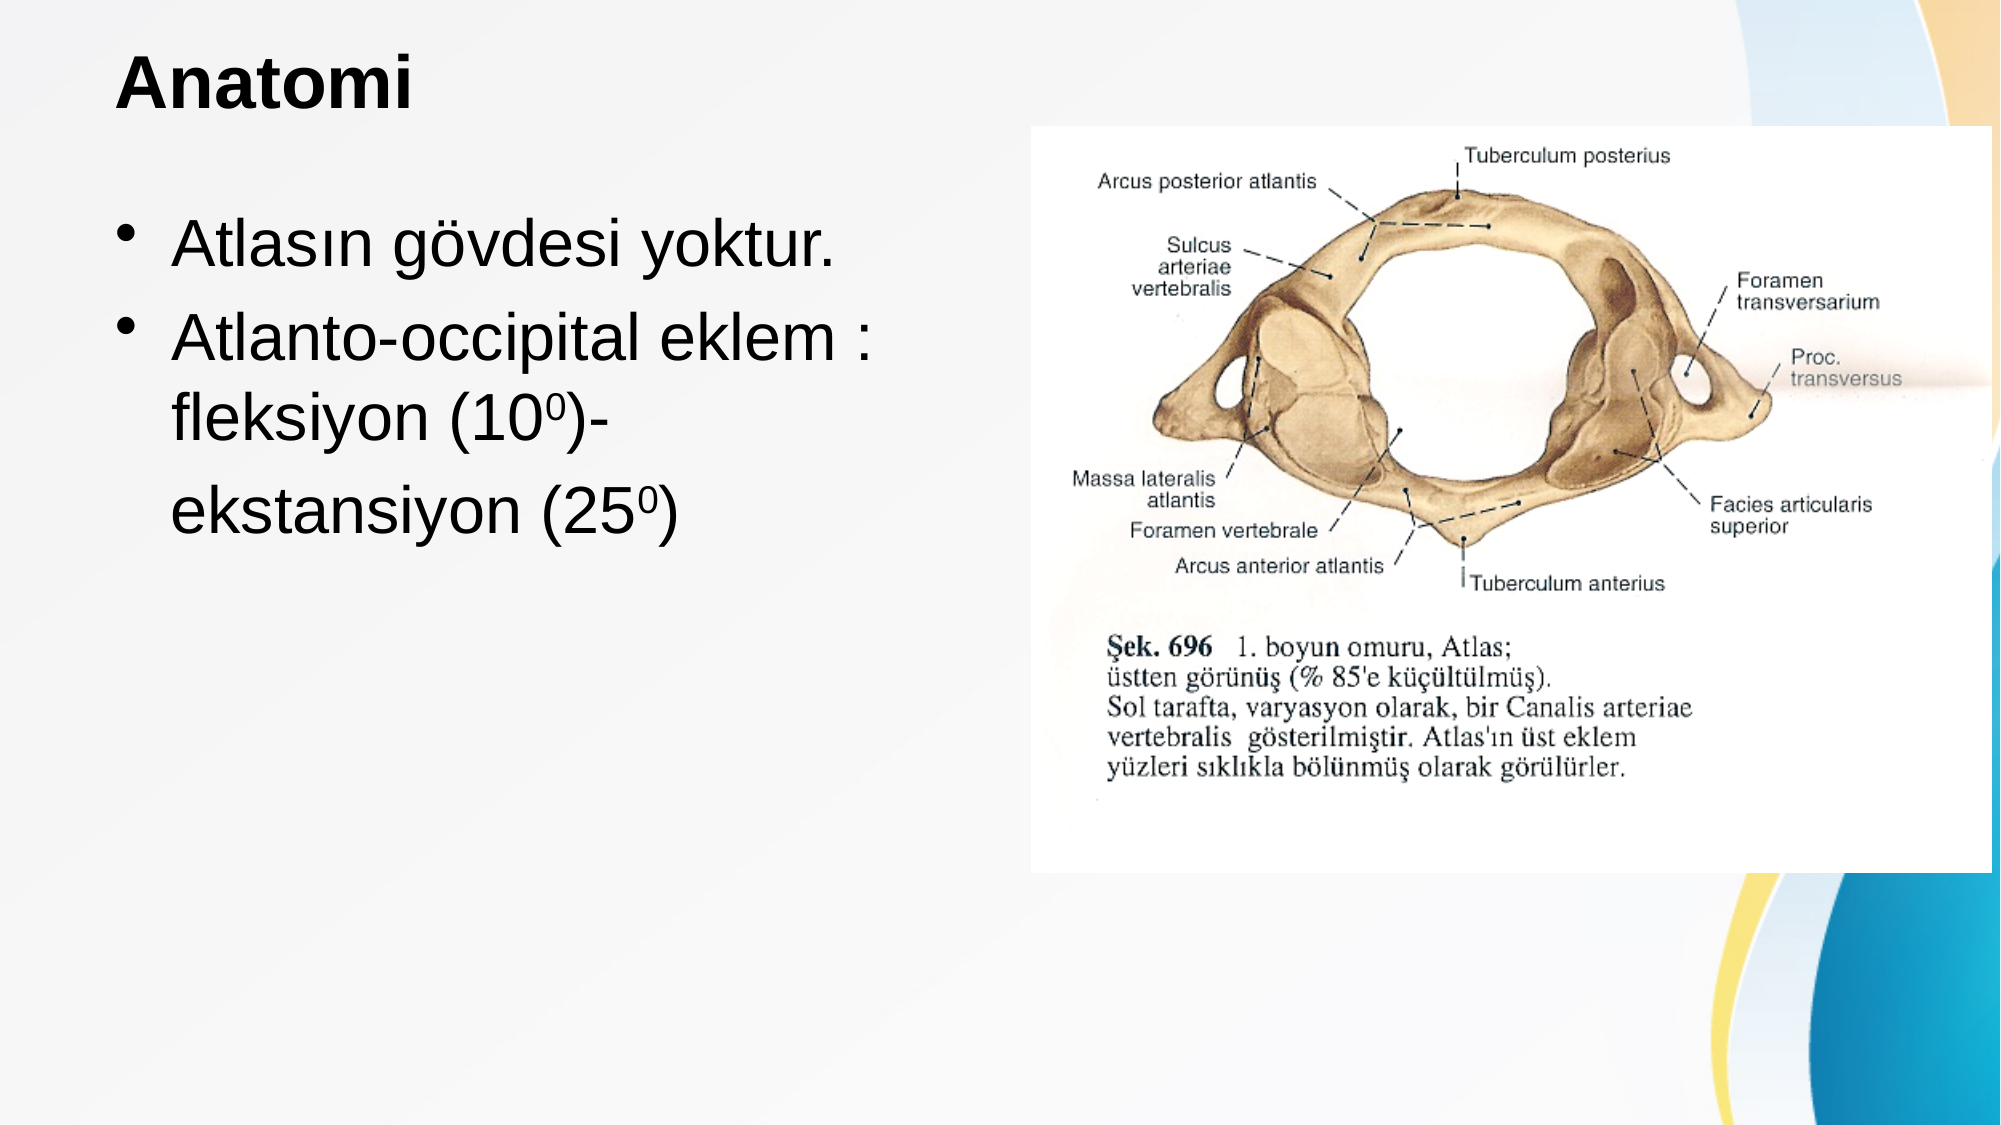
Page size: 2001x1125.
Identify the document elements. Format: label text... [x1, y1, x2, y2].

list Atlasın gövdesi yoktur. Atlanto-occipital eklem : fleksiyon (100)- ekstansiyon (250) [99, 192, 984, 1006]
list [1031, 126, 1992, 873]
title Anatomi [99, 30, 1901, 127]
picture [0, 0, 2001, 1125]
